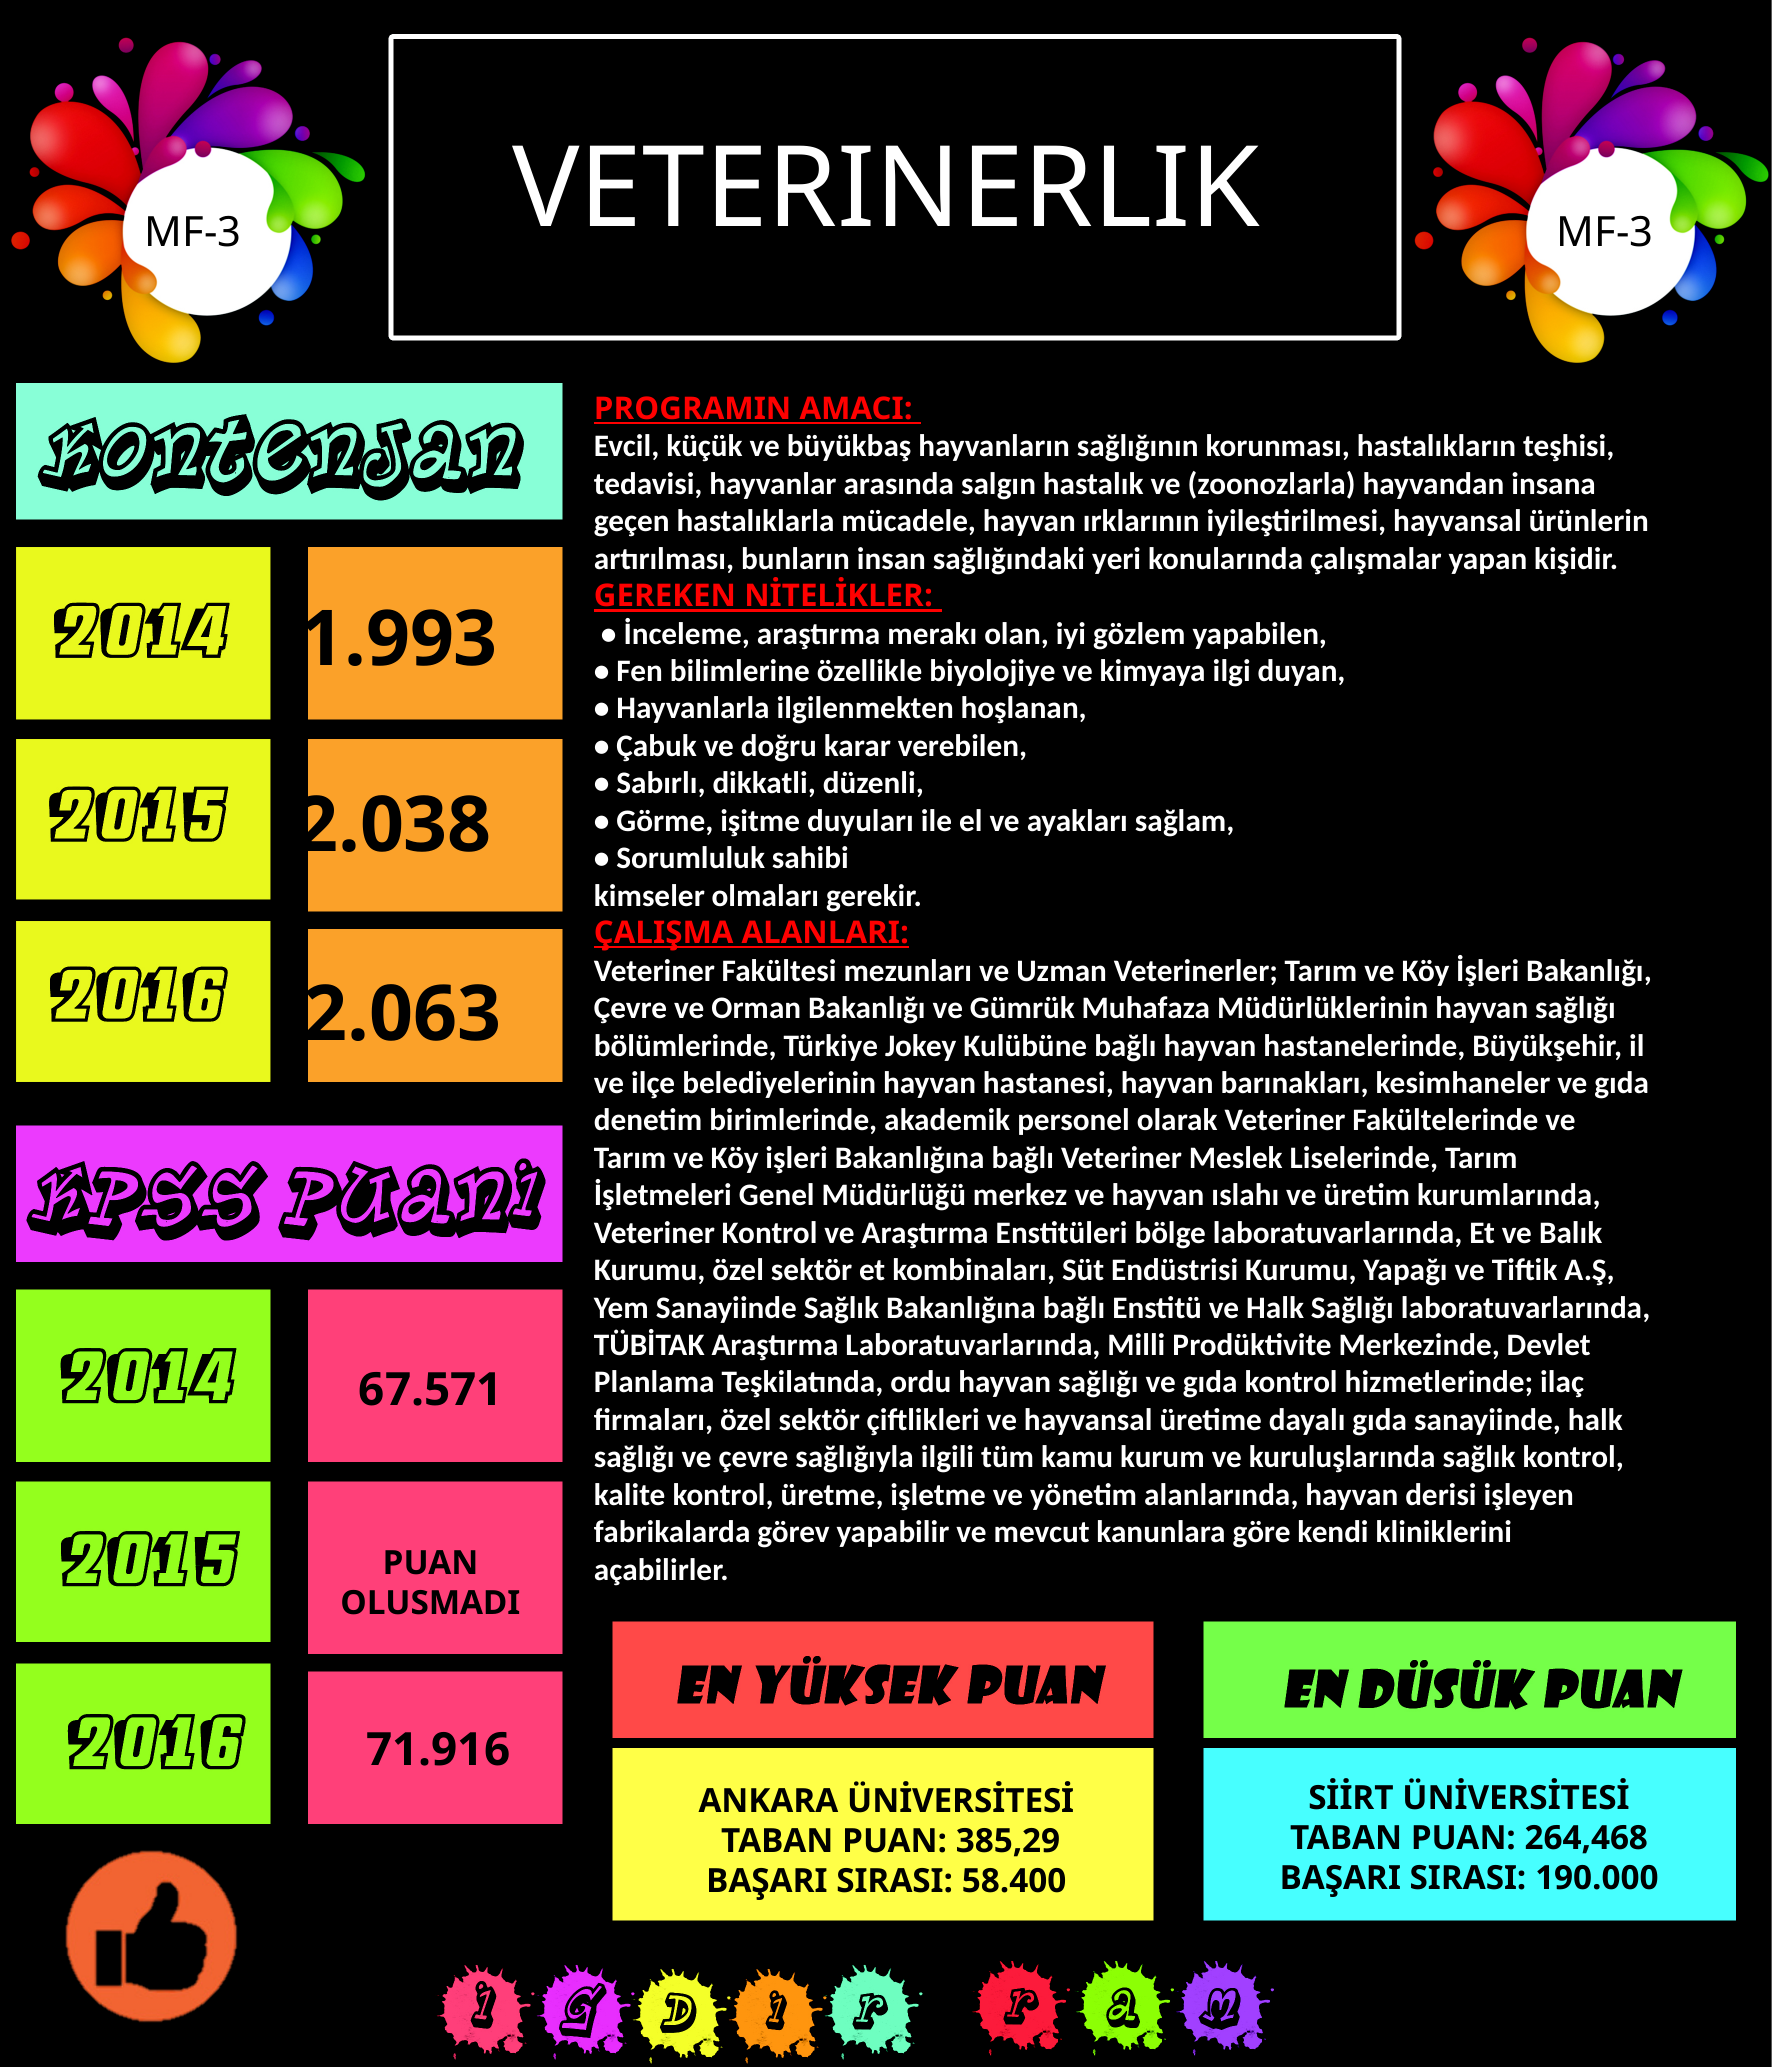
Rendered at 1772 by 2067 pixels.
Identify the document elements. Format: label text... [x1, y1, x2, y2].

text_box VETERINERLIK [390, 106, 1383, 257]
text_box MF-3 [129, 197, 279, 263]
text_box 71.916 [351, 1712, 526, 1783]
text_box 67.571 [343, 1352, 519, 1423]
text_box ANKARA ÜNİVERSİTESİ TABAN PUAN: 385,29 BAŞARI SIRASI: 58.400 [579, 1771, 1194, 1907]
picture [0, 0, 1772, 2067]
text_box 2.038 [279, 766, 508, 874]
text_box 2.063 [288, 956, 517, 1064]
text_box SİİRT ÜNİVERSİTESİ TABAN PUAN: 264,468 BAŞARI SIRASI: 190.000 [1183, 1769, 1755, 1904]
text_box PROGRAMIN AMACI: Evcil, küçük ve büyükbaş hayvanların sağlığının korunması, hastalıkların teşhisi, tedavisi, hayvanlar arasında salgın hastalık ve (zoonozlarla) hayvandan insana geçen hastalıklarla mücadele, hayvan ırklarının iyileştirilmesi, hayvansal ürünlerin artırılması, bunların insan sağlığındaki yeri konularında çalışmalar yapan kişidir. GEREKEN NİTELİKLER: • İnceleme, araştırma merakı olan, iyi gözlem yapabilen, • Fen bilimlerine özellikle biyolojiye ve kimyaya ilgi duyan, • Hayvanlarla ilgilenmekten hoşlanan, • Çabuk ve doğru karar verebilen, • Sabırlı, dikkatli, düzenli, • Görme, işitme duyuları ile el ve ayakları sağlam, • Sorumluluk sahibi kimseler olmaları gerekir. ÇALIŞMA ALANLARI: Veteriner Fakültesi mezunları ve Uzman Veterinerler; Tarım ve Köy İşleri Bakanlığı, Çevre ve Orman Bakanlığı ve Gümrük Muhafaza Müdürlüklerinin hayvan sağlığı bölümlerinde, Türkiye Jokey Kulübüne bağlı hayvan hastanelerinde, Büyükşehir, il ve ilçe belediyelerinin hayvan hastanesi, hayvan barınakları, kesimhaneler ve gıda denetim birimlerinde, akademik personel olarak Veteriner Fakültelerinde ve Tarım ve Köy işleri Bakanlığına bağlı Veteriner Meslek Liselerinde, Tarım İşletmeleri Genel Müdürlüğü merkez ve hayvan ıslahı ve üretim kurumlarında, Veteriner Kontrol ve Araştırma Enstitüleri bölge laboratuvarlarında, Et ve Balık Kurumu, özel sektör et kombinaları, Süt Endüstrisi Kurumu, Yapağı ve Tiftik A.Ş, Yem Sanayiinde Sağlık Bakanlığına bağlı Enstitü ve Halk Sağlığı laboratuvarlarında, TÜBİTAK Araştırma Laboratuvarlarında, Milli Prodüktivite Merkezinde, Devlet Planlama Teşkilatında, ordu hayvan sağlığı ve gıda kontrol hizmetlerinde; ilaç firmaları, özel sektör çiftlikleri ve hayvansal üretime dayalı gıda sanayiinde, halk sağlığı ve çevre sağlığıyla ilgili tüm kamu kurum ve kuruluşlarında sağlık kontrol, kalite kontrol, üretme, işletme ve yönetim alanlarında, hayvan derisi işleyen fabrikalarda görev yapabilir ve mevcut kanunlara göre kendi kliniklerini açabilirler. [579, 380, 1669, 1594]
text_box 1.993 [285, 580, 514, 689]
text_box PUAN OLUSMADI [325, 1533, 536, 1629]
text_box MF-3 [1541, 197, 1748, 313]
